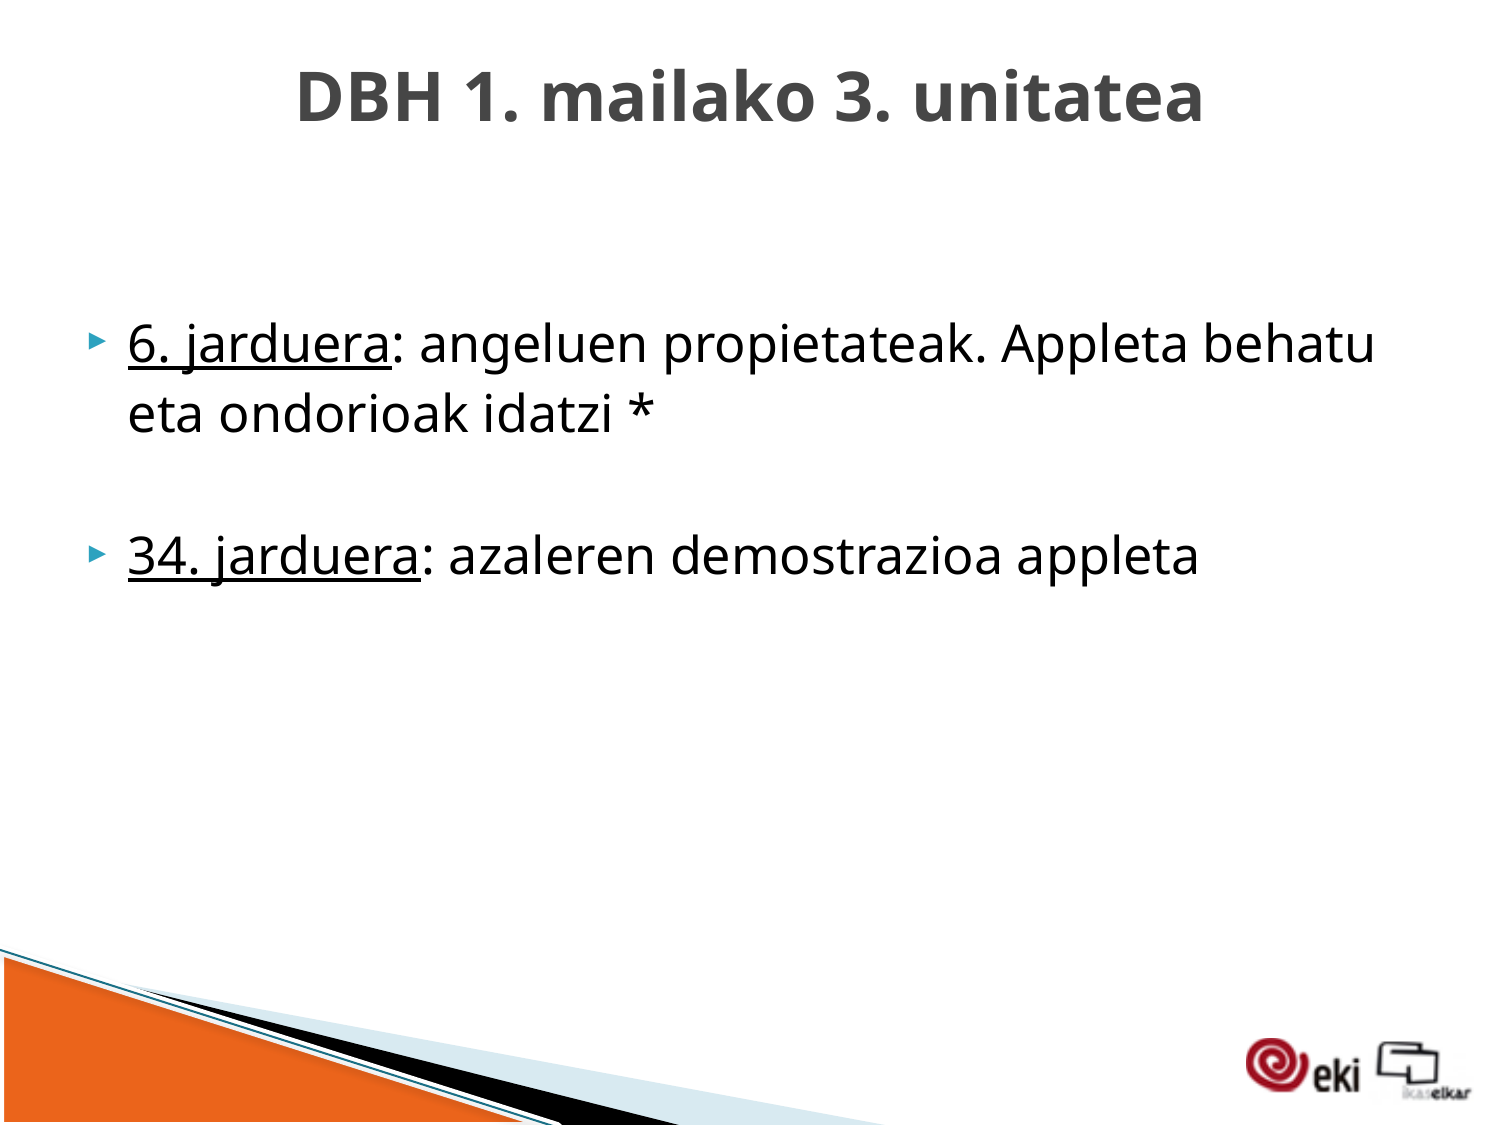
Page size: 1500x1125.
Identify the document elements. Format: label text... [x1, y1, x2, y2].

title DBH 1. mailako 3. unitatea [1, 0, 1500, 188]
list 6. jarduera: angeluen propietateak. Appleta behatu eta ondorioak idatzi * 34. jarduera: azaleren demostrazioa appleta [53, 302, 1404, 657]
picture [1246, 1038, 1478, 1105]
